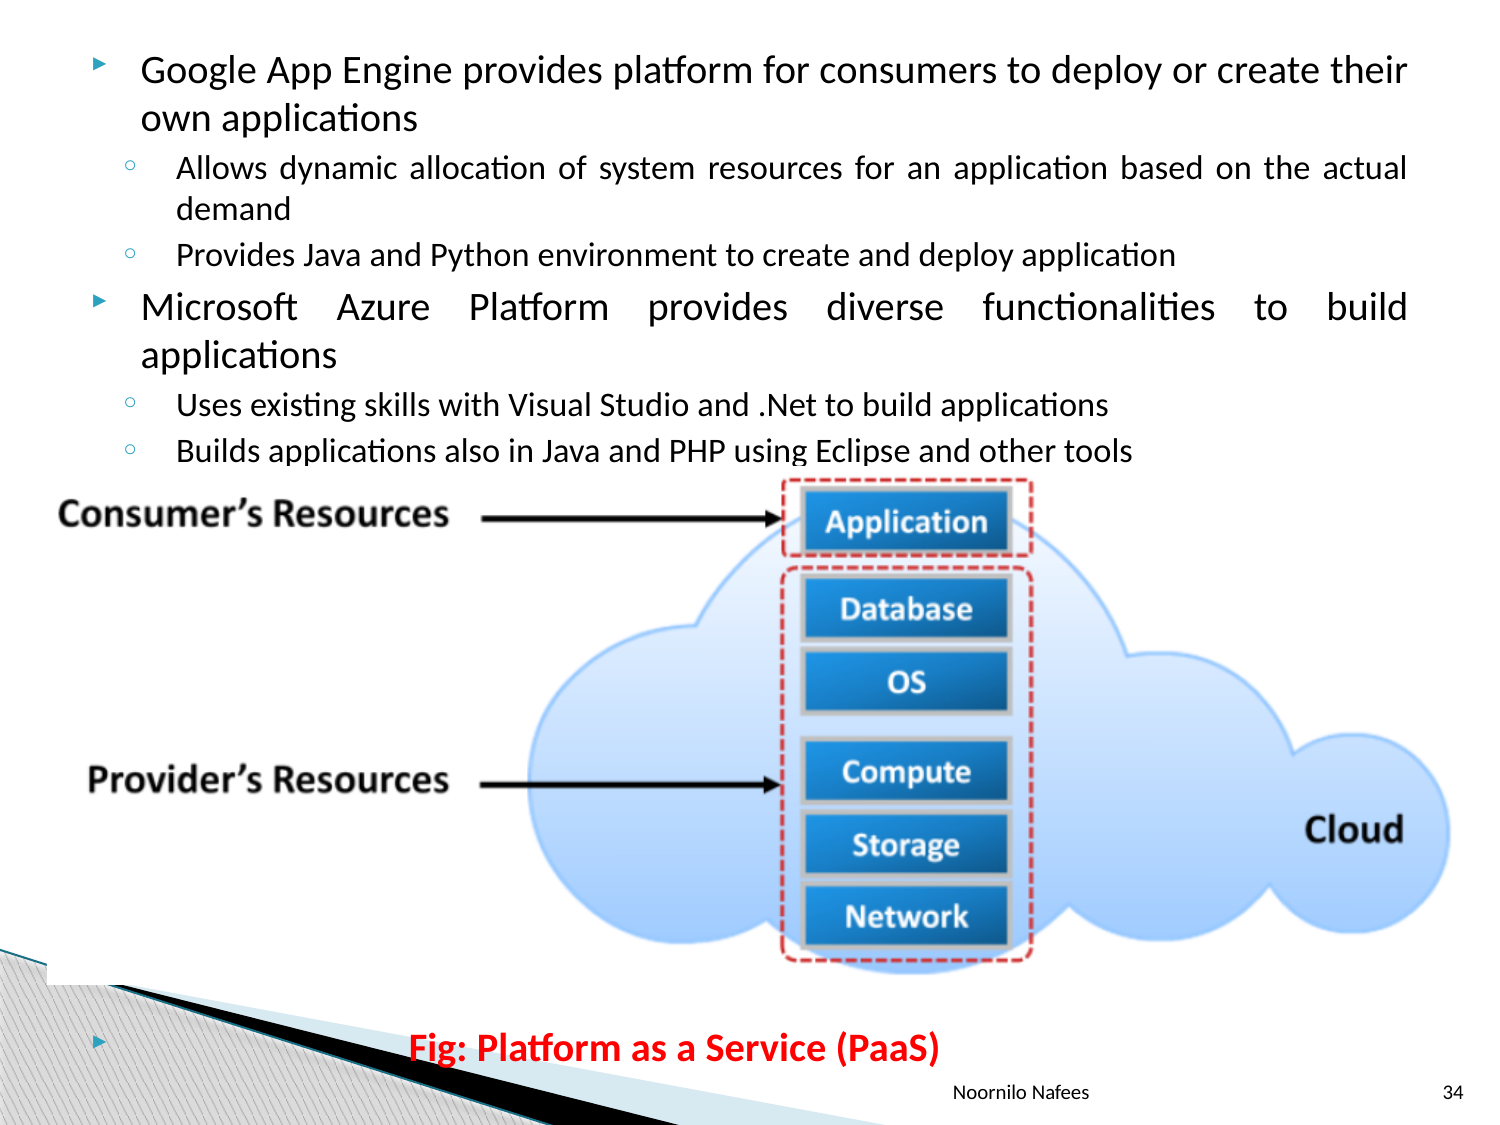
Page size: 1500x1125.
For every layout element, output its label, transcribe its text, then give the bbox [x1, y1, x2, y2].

footer Noornilo Nafees [718, 1051, 1105, 1112]
list Google App Engine provides platform for consumers to deploy or create their own applications Allows dynamic allocation of system resources for an application based on the actual demand Provides Java and Python environment to create and deploy application Microsoft Azure Platform provides diverse functionalities to build applications Uses existing skills with Visual Studio and .Net to build applications Builds applications also in Java and PHP using Eclipse and other tools Fig: Platform as a Service (PaaS) [75, 996, 1425, 1079]
picture [46, 466, 1457, 985]
slide_number 34 [1418, 1051, 1479, 1112]
list Google App Engine provides platform for consumers to deploy or create their own applications Allows dynamic allocation of system resources for an application based on the actual demand Provides Java and Python environment to create and deploy application Microsoft Azure Platform provides diverse functionalities to build applications Uses existing skills with Visual Studio and .Net to build applications Builds applications also in Java and PHP using Eclipse and other tools Fig: Platform as a Service (PaaS) [75, 35, 1425, 466]
